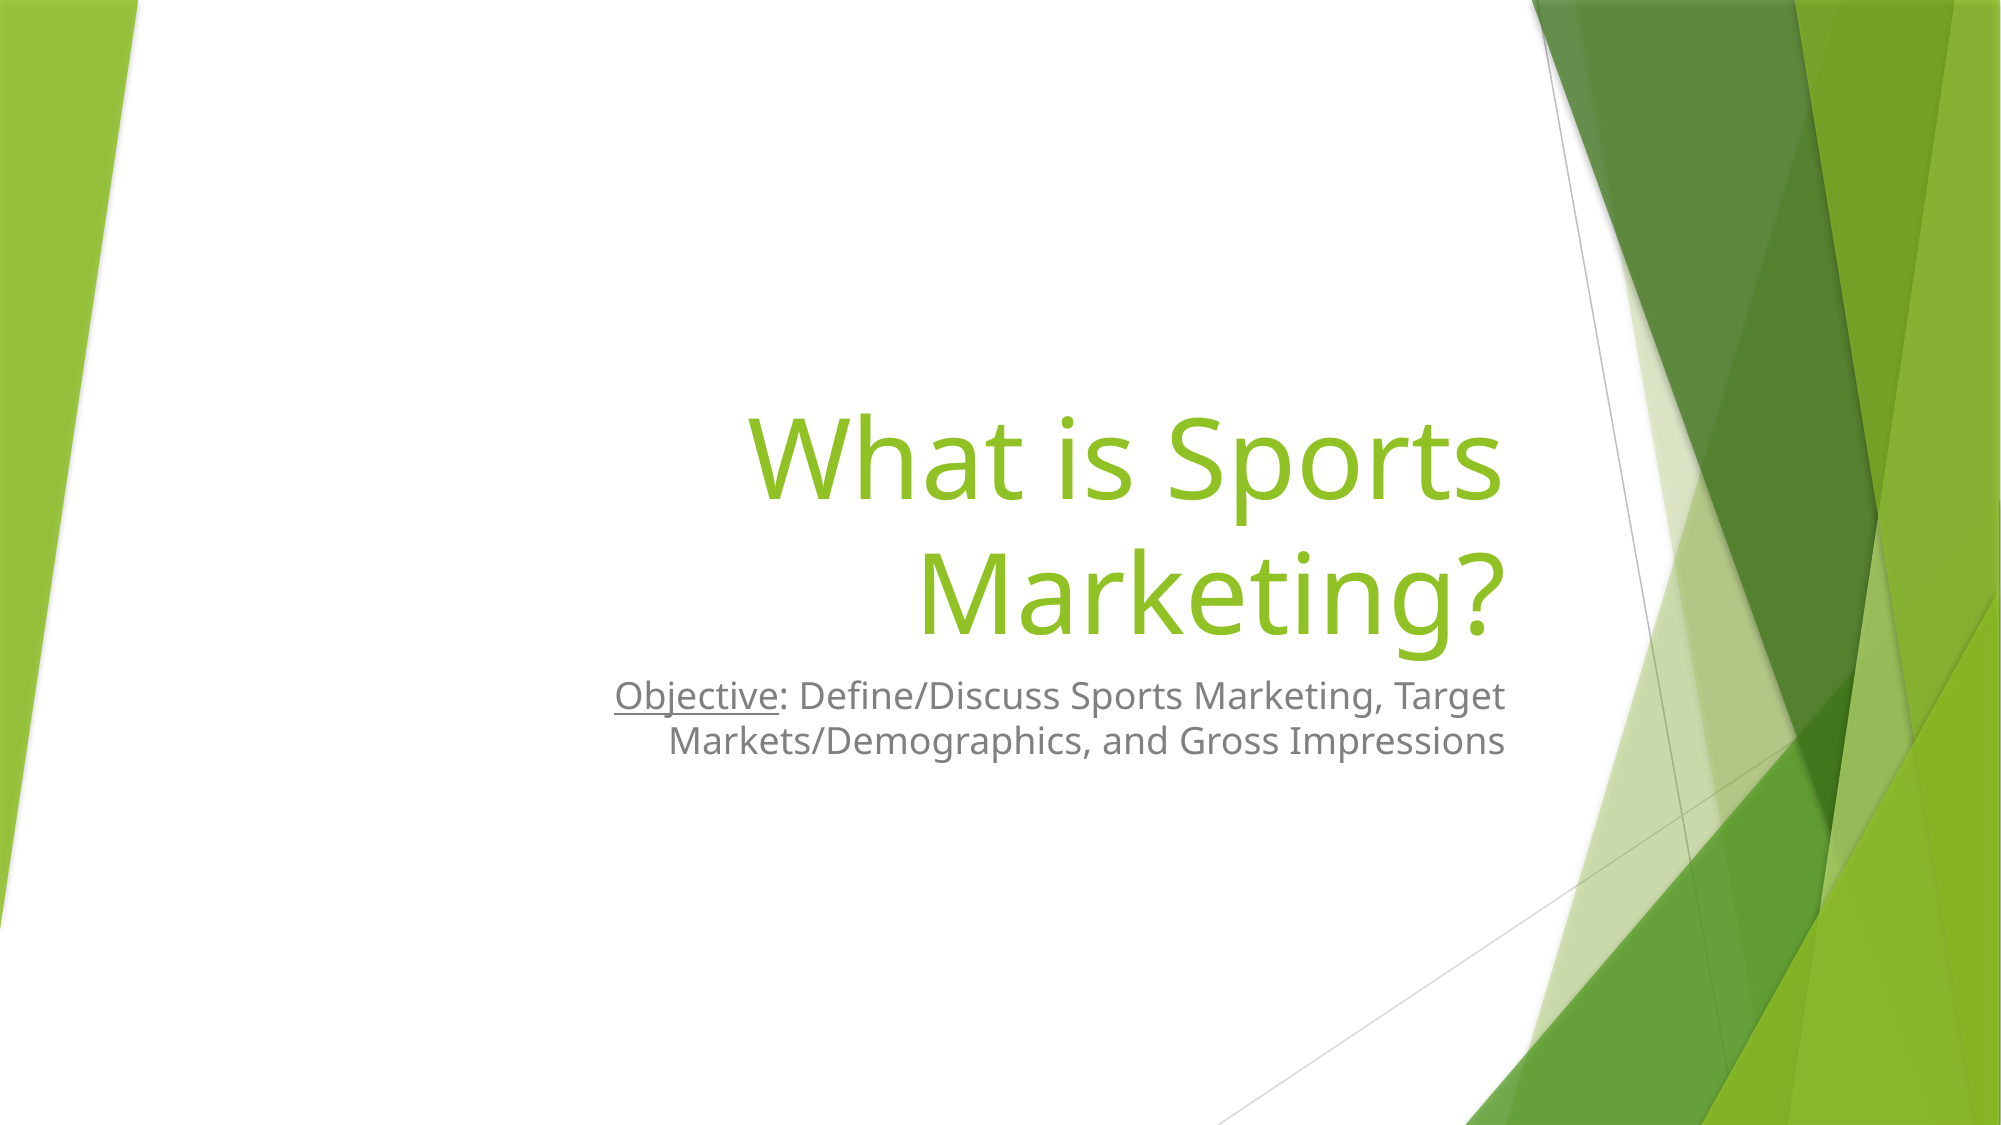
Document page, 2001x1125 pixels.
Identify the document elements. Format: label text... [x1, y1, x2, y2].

title What is Sports Marketing? [247, 394, 1522, 664]
subtitle Objective: Define/Discuss Sports Marketing, Target Markets/Demographics, and Gross Impressions [247, 664, 1522, 845]
